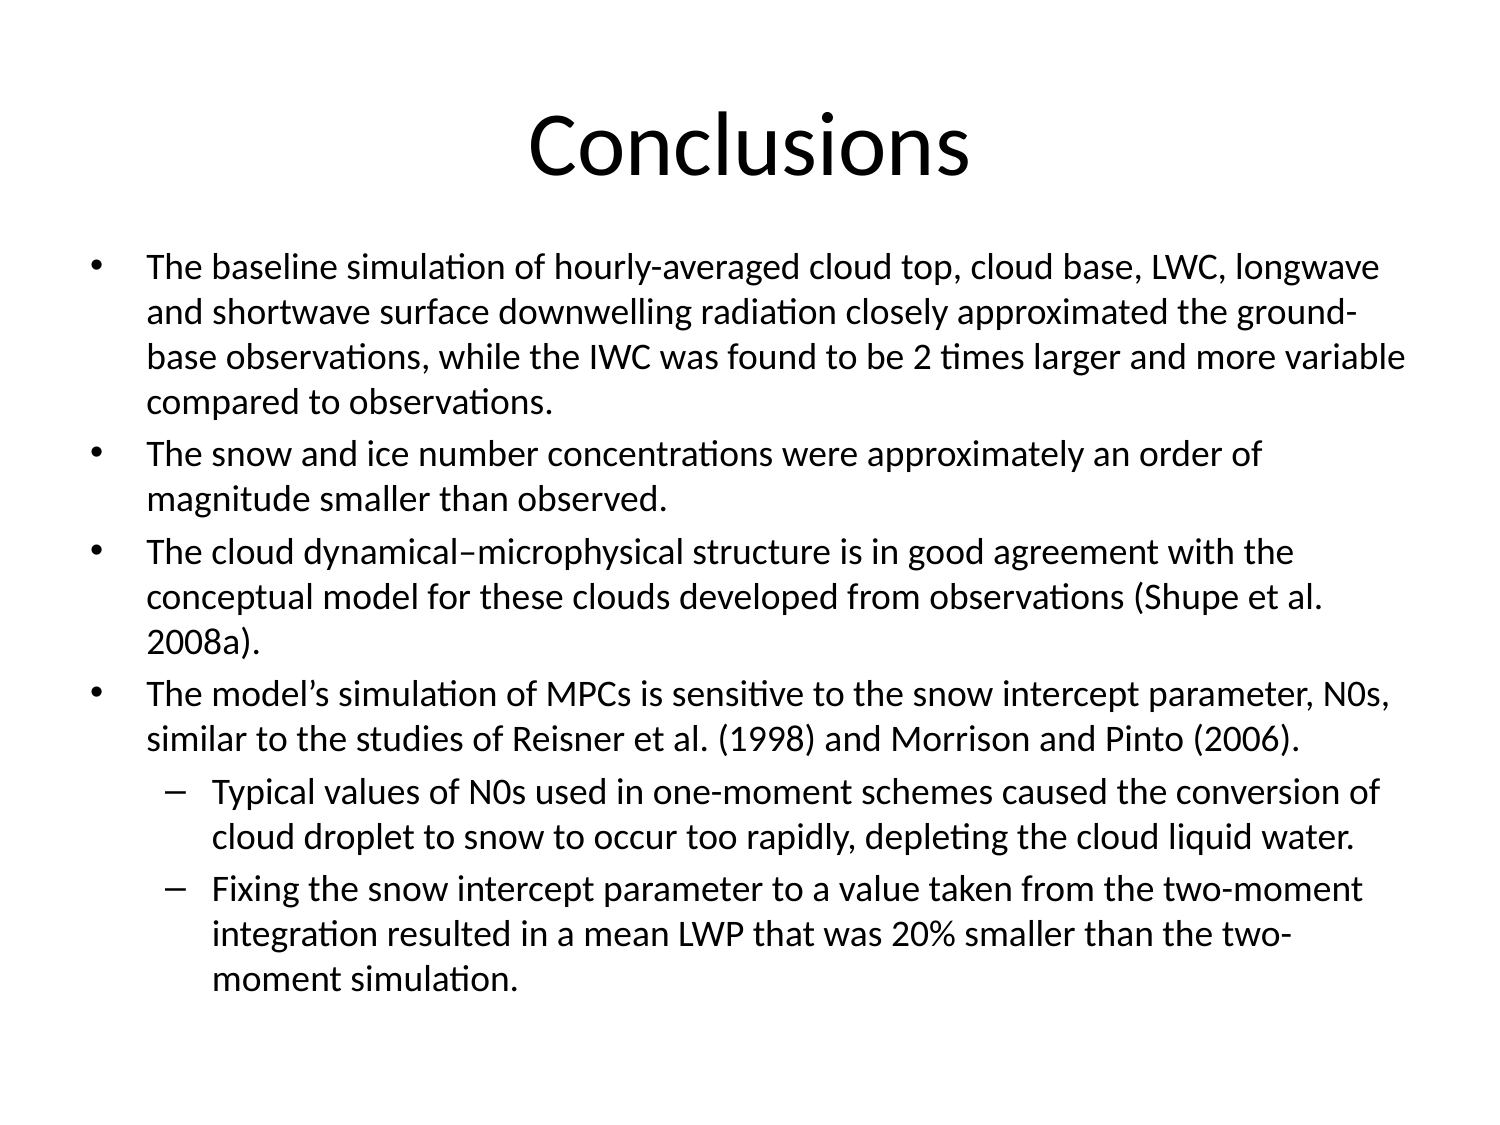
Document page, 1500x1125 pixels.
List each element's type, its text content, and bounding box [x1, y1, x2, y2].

list The baseline simulation of hourly-averaged cloud top, cloud base, LWC, longwave and shortwave surface downwelling radiation closely approximated the ground-base observations, while the IWC was found to be 2 times larger and more variable compared to observations. The snow and ice number concentrations were approximately an order of magnitude smaller than observed. The cloud dynamical–microphysical structure is in good agreement with the conceptual model for these clouds developed from observations (Shupe et al. 2008a). The model’s simulation of MPCs is sensitive to the snow intercept parameter, N0s, similar to the studies of Reisner et al. (1998) and Morrison and Pinto (2006). Typical values of N0s used in one-moment schemes caused the conversion of cloud droplet to snow to occur too rapidly, depleting the cloud liquid water. Fixing the snow intercept parameter to a value taken from the two-moment integration resulted in a mean LWP that was 20% smaller than the two-moment simulation. [75, 234, 1425, 1090]
title Conclusions [75, 45, 1425, 233]
